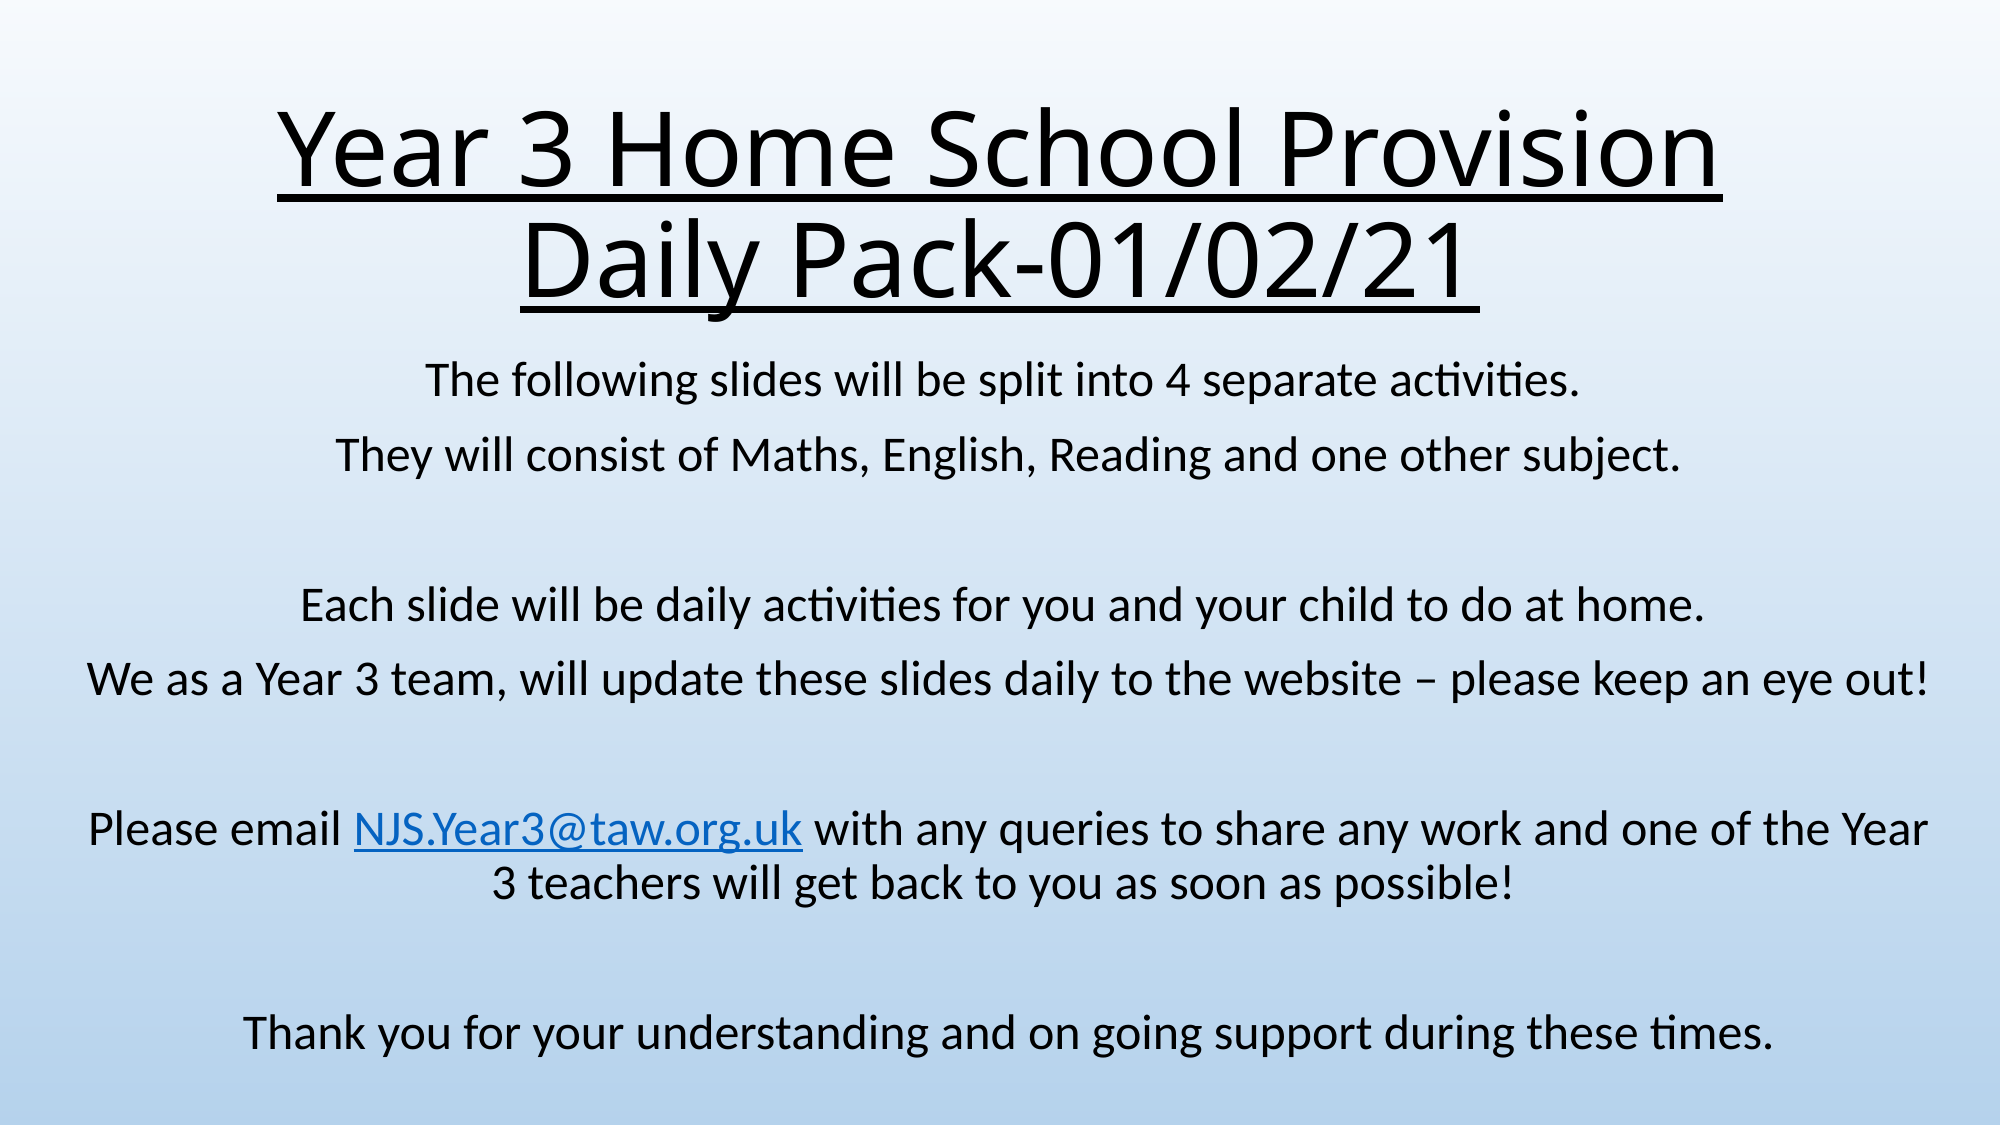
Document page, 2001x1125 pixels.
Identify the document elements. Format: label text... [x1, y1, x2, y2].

title Year 3 Home School Provision Daily Pack-01/02/21 [249, 27, 1750, 328]
subtitle The following slides will be split into 4 separate activities. They will consist of Maths, English, Reading and one other subject. Each slide will be daily activities for you and your child to do at home. We as a Year 3 team, will update these slides daily to the website – please keep an eye out! Please email NJS.Year3@taw.org.uk with any queries to share any work and one of the Year 3 teachers will get back to you as soon as possible! Thank you for your understanding and on going support during these times. [70, 345, 1948, 1125]
